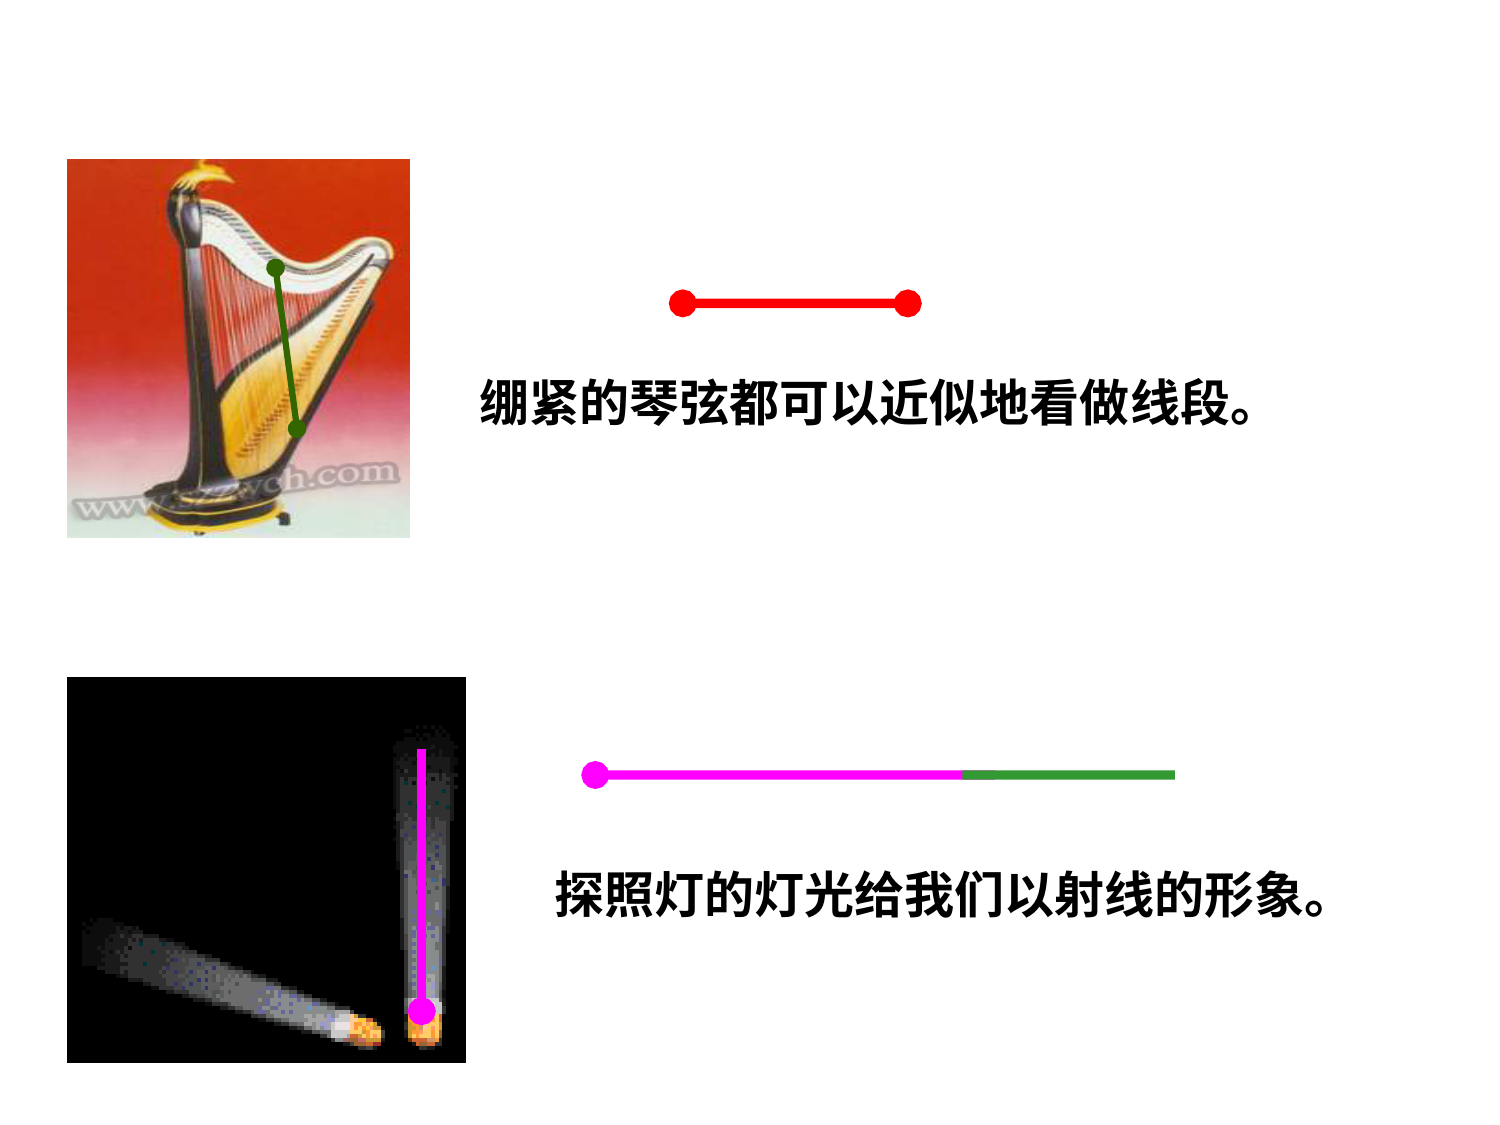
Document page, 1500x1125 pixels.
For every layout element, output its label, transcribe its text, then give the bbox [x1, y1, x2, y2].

text_box [589, 768, 996, 782]
text_box 探照灯的灯光给我们以射线的形象。 [539, 856, 1403, 931]
text_box [676, 297, 914, 310]
picture [66, 677, 466, 1063]
picture [66, 159, 410, 538]
text_box 绷紧的琴弦都可以近似地看做线段。 [465, 364, 1328, 440]
